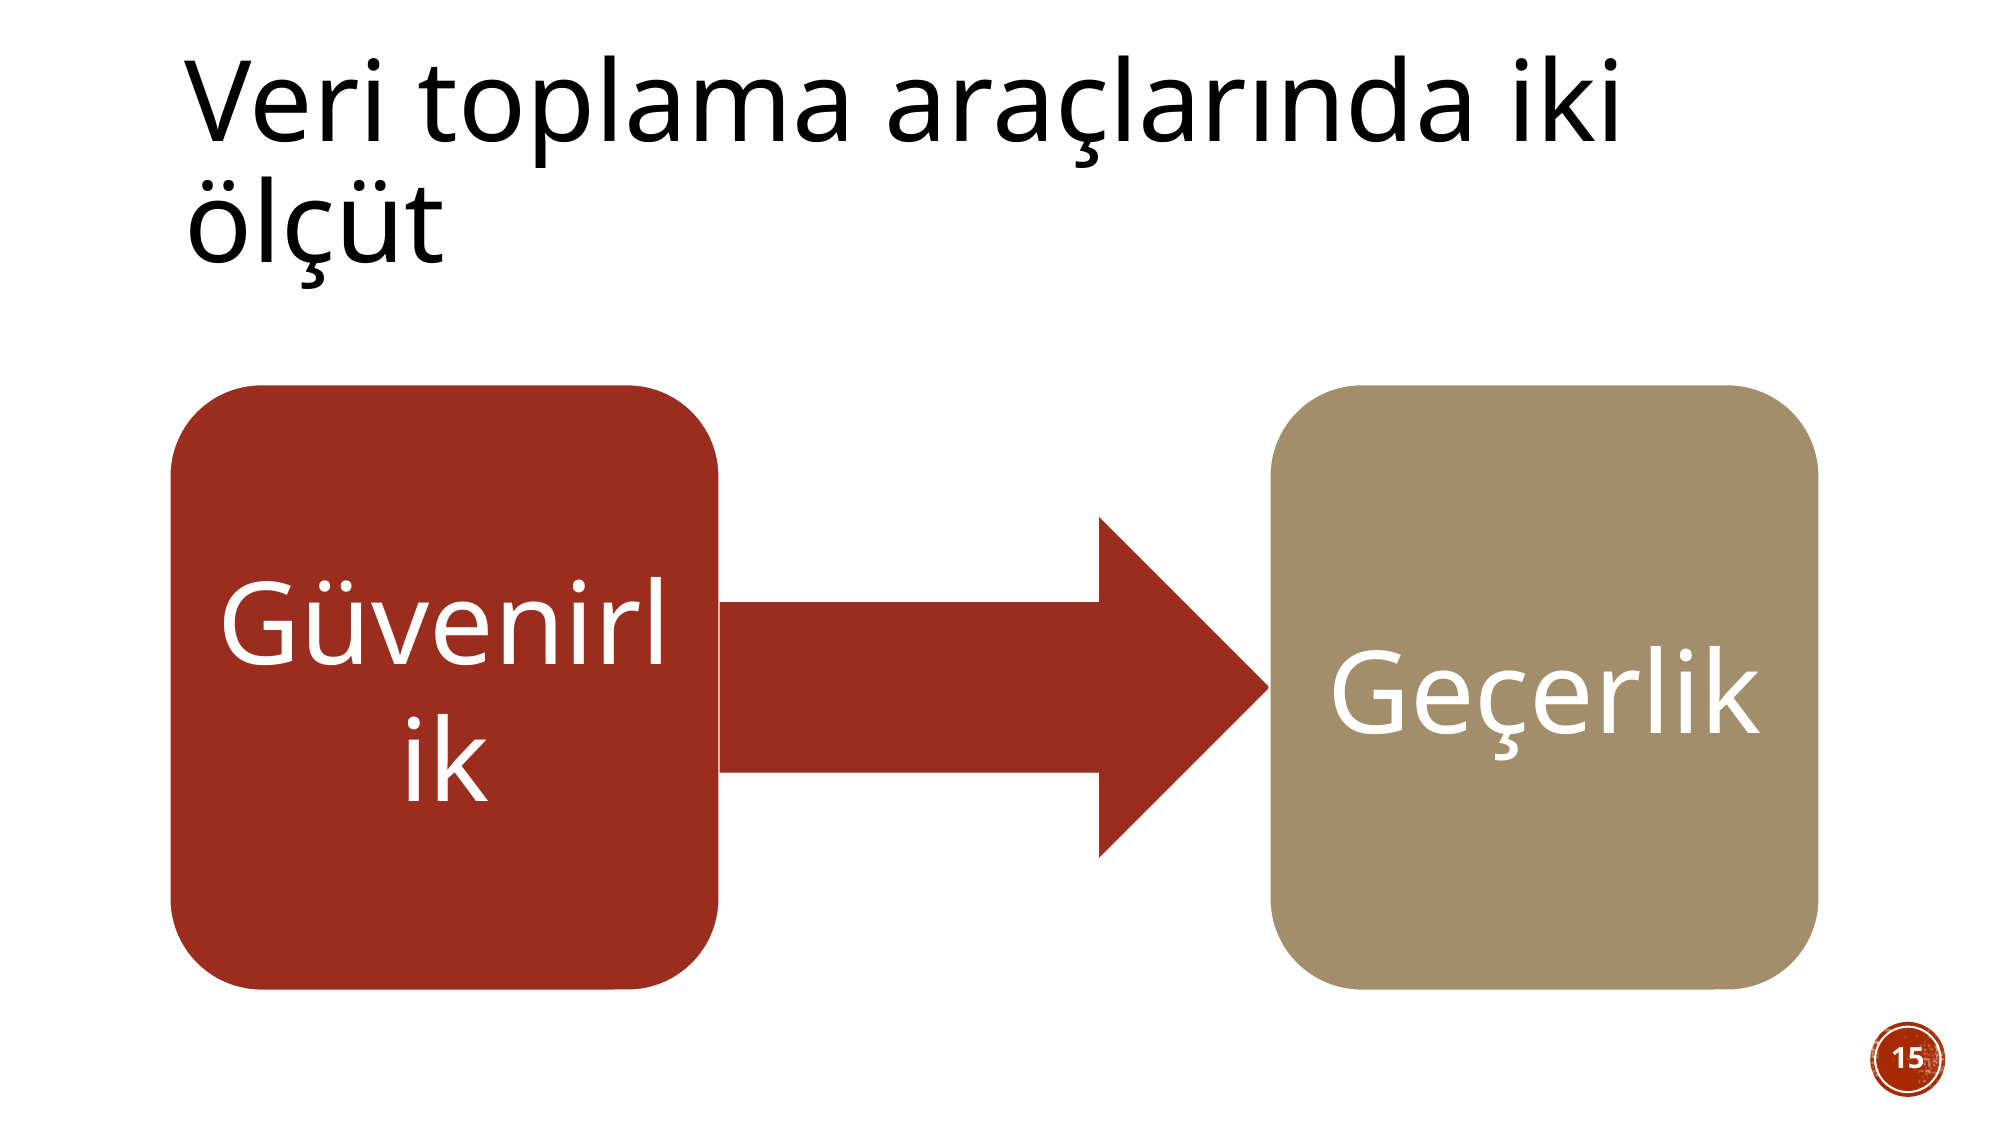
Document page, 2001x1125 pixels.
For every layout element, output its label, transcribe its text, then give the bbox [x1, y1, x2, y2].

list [170, 385, 1818, 990]
slide_number 15 [1855, 1028, 1961, 1089]
title Veri toplama araçlarında iki ölçüt [169, 33, 1820, 298]
